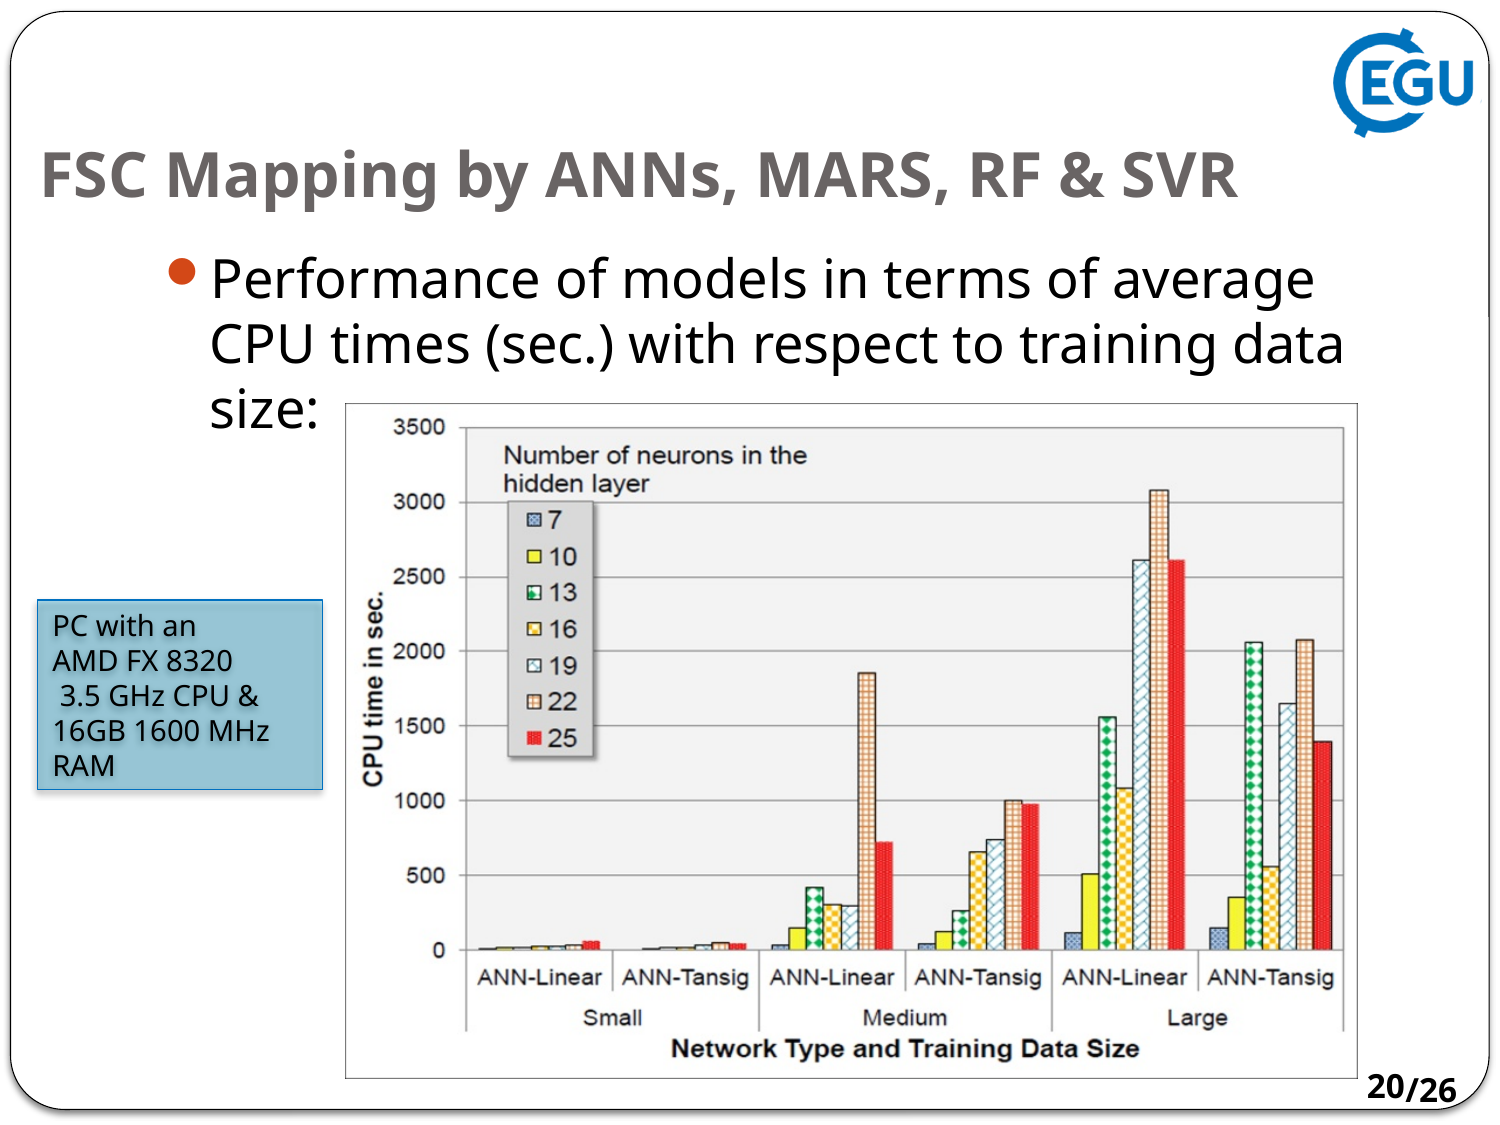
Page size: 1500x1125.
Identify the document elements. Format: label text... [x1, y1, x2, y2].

slide_number 19 [1317, 1046, 1455, 1125]
text_box PC with an AMD FX 8320 3.5 GHz CPU & 16GB 1600 MHz RAM [37, 599, 323, 790]
list Performance of models in terms of average CPU times (sec.) with respect to training data size: [150, 237, 1425, 988]
picture [1322, 15, 1488, 150]
picture [345, 402, 1359, 1079]
title FSC Mapping by ANNs, MARS, RF & SVR [24, 37, 1300, 225]
